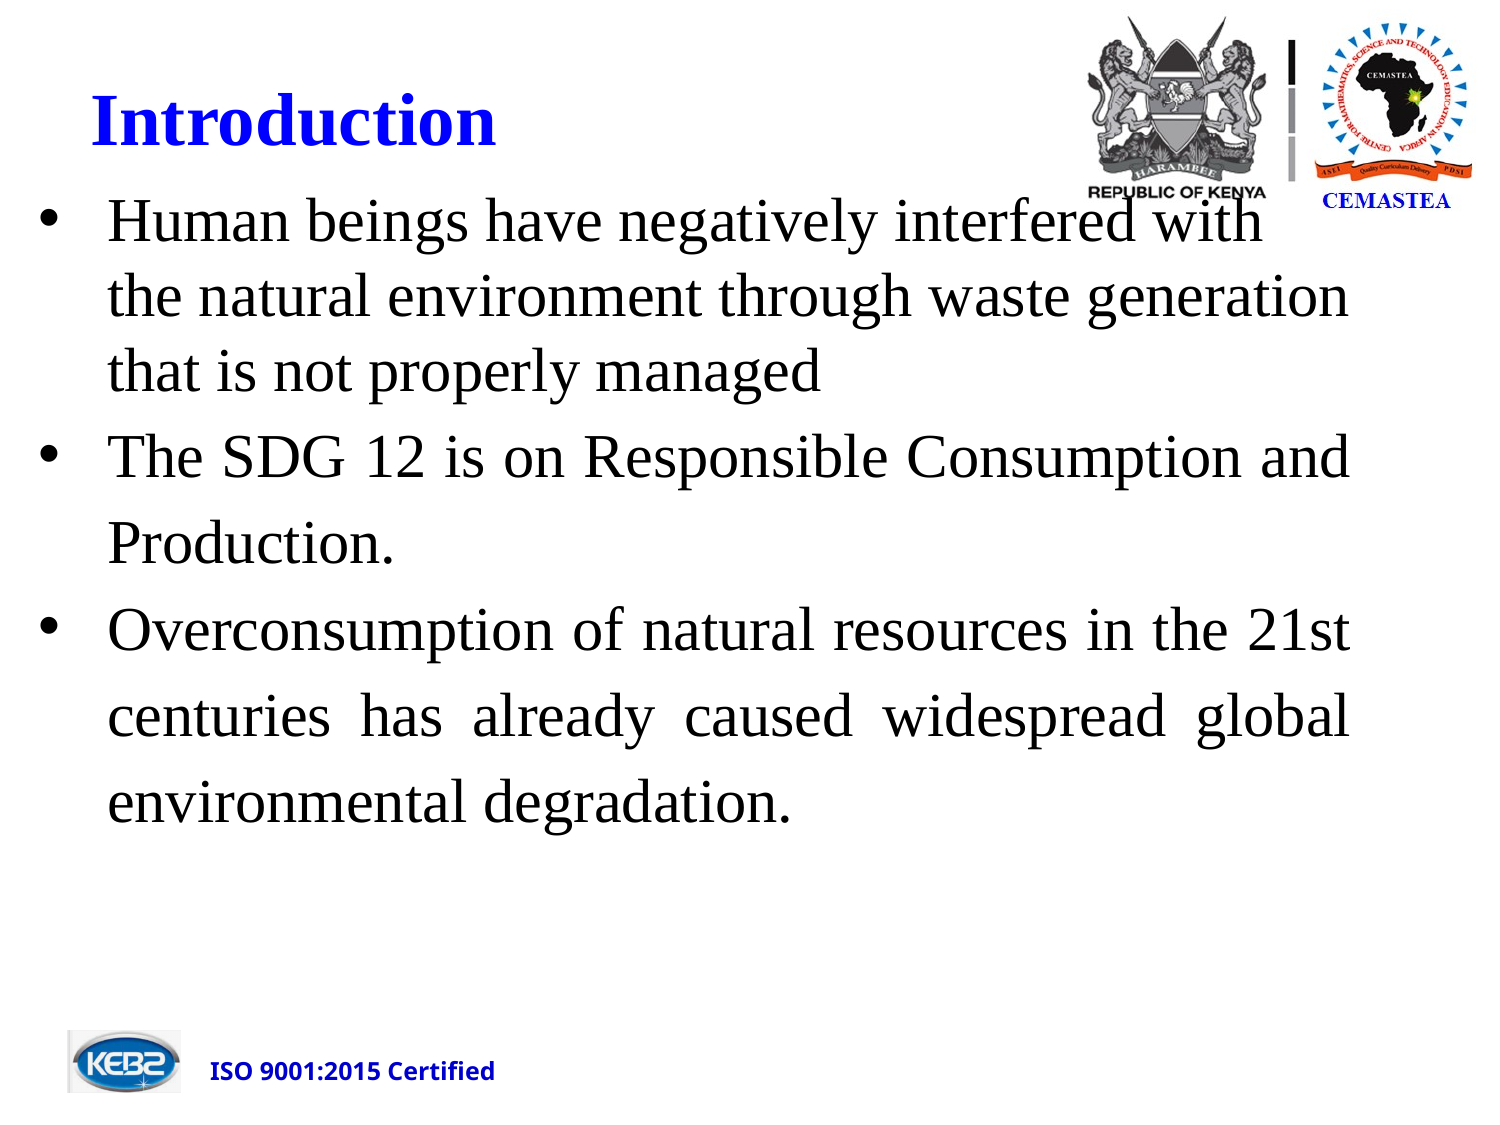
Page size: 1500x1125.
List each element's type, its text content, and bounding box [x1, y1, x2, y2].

list Human beings have negatively interfered with the natural environment through waste generation that is not properly managed The SDG 12 is on Responsible Consumption and Production. Overconsumption of natural resources in the 21st centuries has already caused widespread global environmental degradation. [17, 171, 1368, 931]
title Introduction [75, 45, 1425, 172]
picture [1059, 9, 1500, 225]
picture [67, 1030, 181, 1093]
